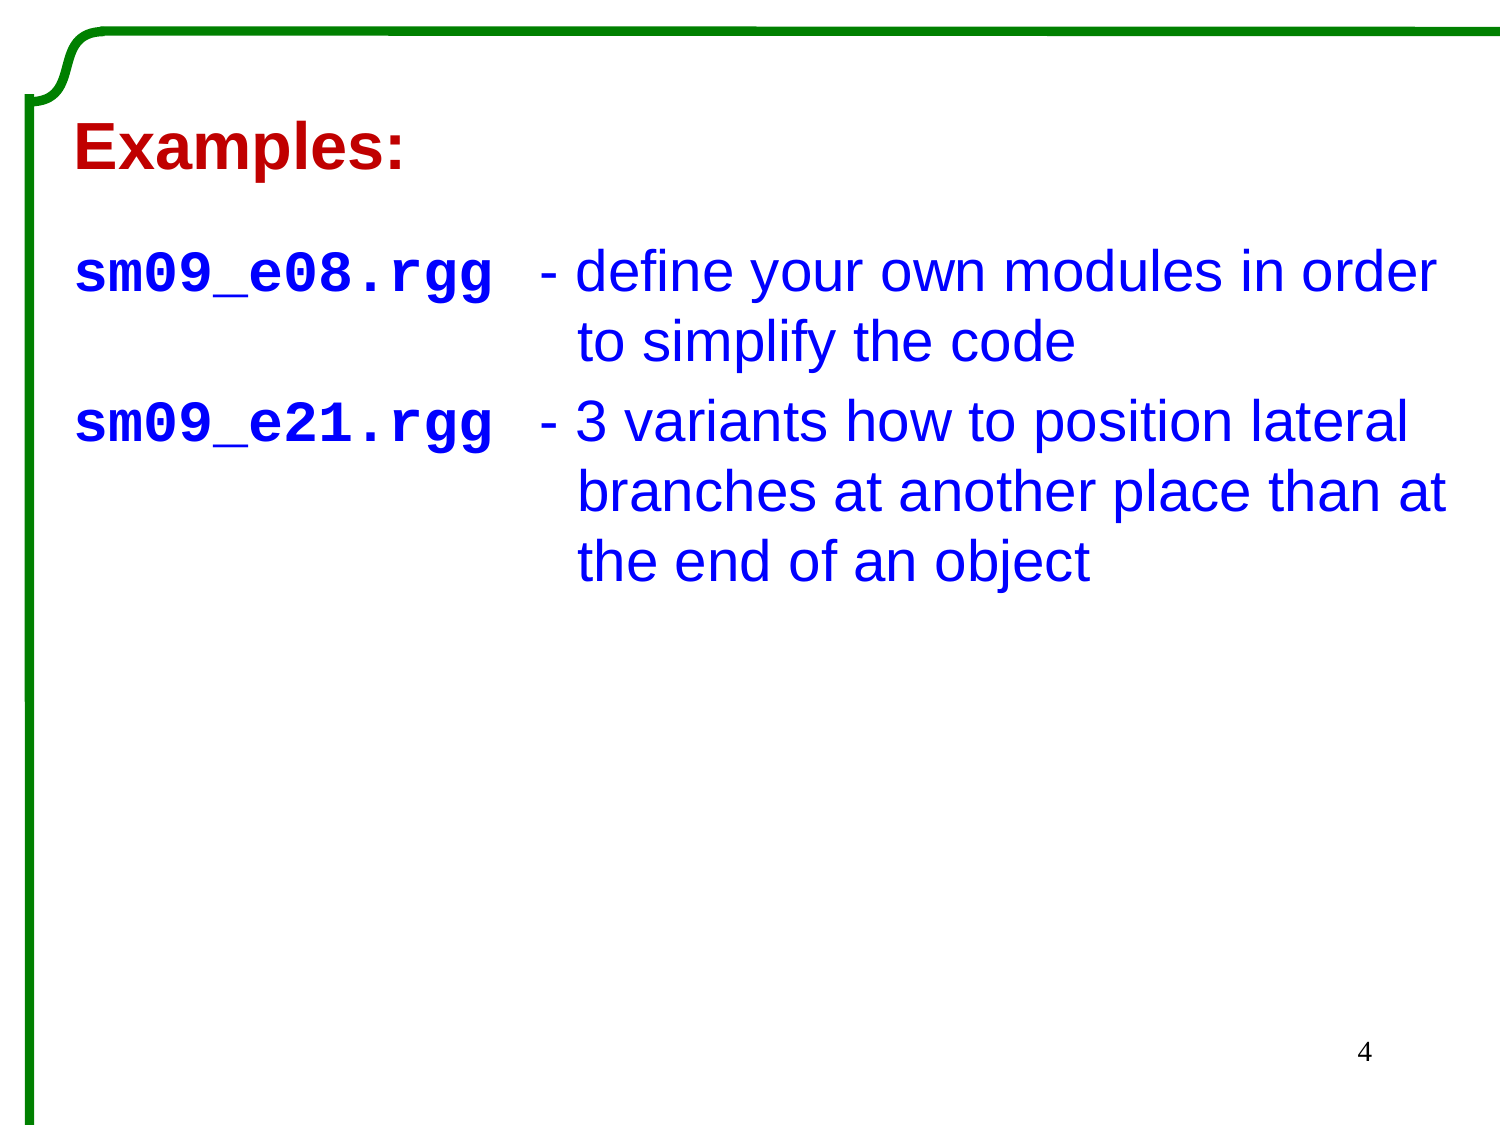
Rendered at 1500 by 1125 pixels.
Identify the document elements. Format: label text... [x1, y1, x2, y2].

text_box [31, 29, 103, 105]
text_box Examples: sm09_e08.rgg - define your own modules in order to simplify the code sm09_e21.rgg - 3 variants how to position lateral branches at another place than at the end of an object [59, 95, 1469, 601]
slide_number 4 [1074, 1025, 1388, 1100]
